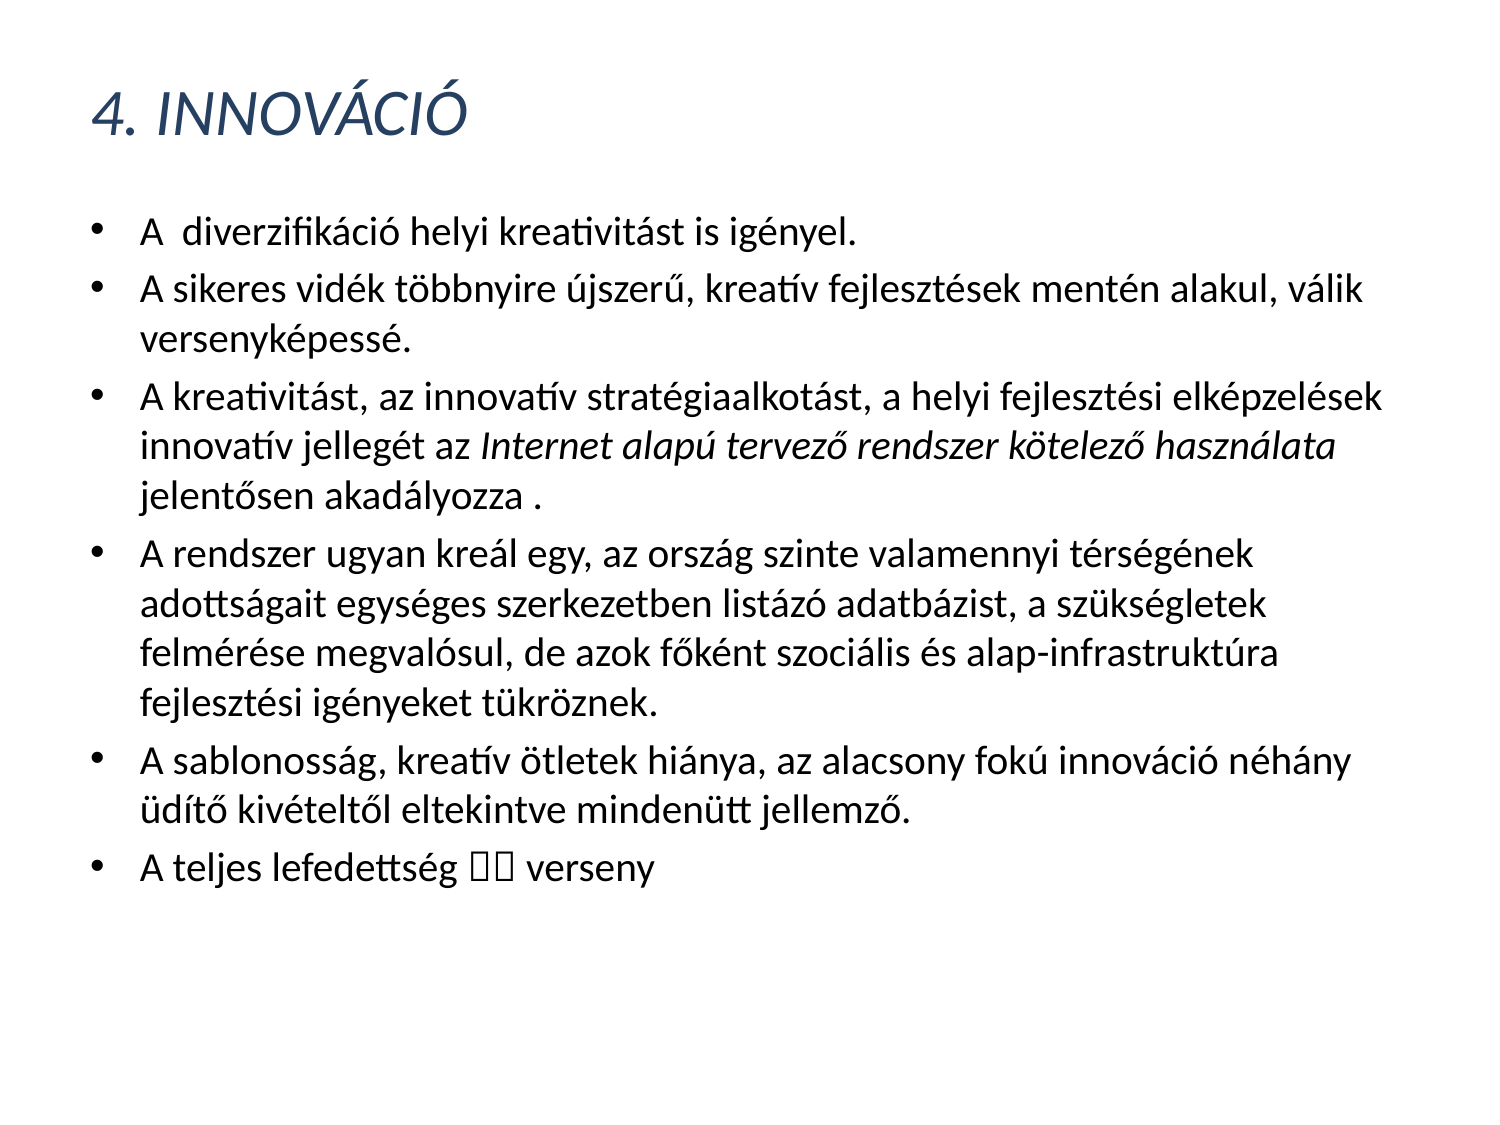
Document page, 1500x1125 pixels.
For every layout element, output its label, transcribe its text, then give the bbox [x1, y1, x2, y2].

list A diverzifikáció helyi kreativitást is igényel. A sikeres vidék többnyire újszerű, kreatív fejlesztések mentén alakul, válik versenyképessé. A kreativitást, az innovatív stratégiaalkotást, a helyi fejlesztési elképzelések innovatív jellegét az Internet alapú tervező rendszer kötelező használata jelentősen akadályozza . A rendszer ugyan kreál egy, az ország szinte valamennyi térségének adottságait egységes szerkezetben listázó adatbázist, a szükségletek felmérése megvalósul, de azok főként szociális és alap-infrastruktúra fejlesztési igényeket tükröznek. A sablonosság, kreatív ötletek hiánya, az alacsony fokú innováció néhány üdítő kivételtől eltekintve mindenütt jellemző. A teljes lefedettség  verseny [75, 196, 1425, 953]
title 4. Innováció [75, 45, 1425, 173]
